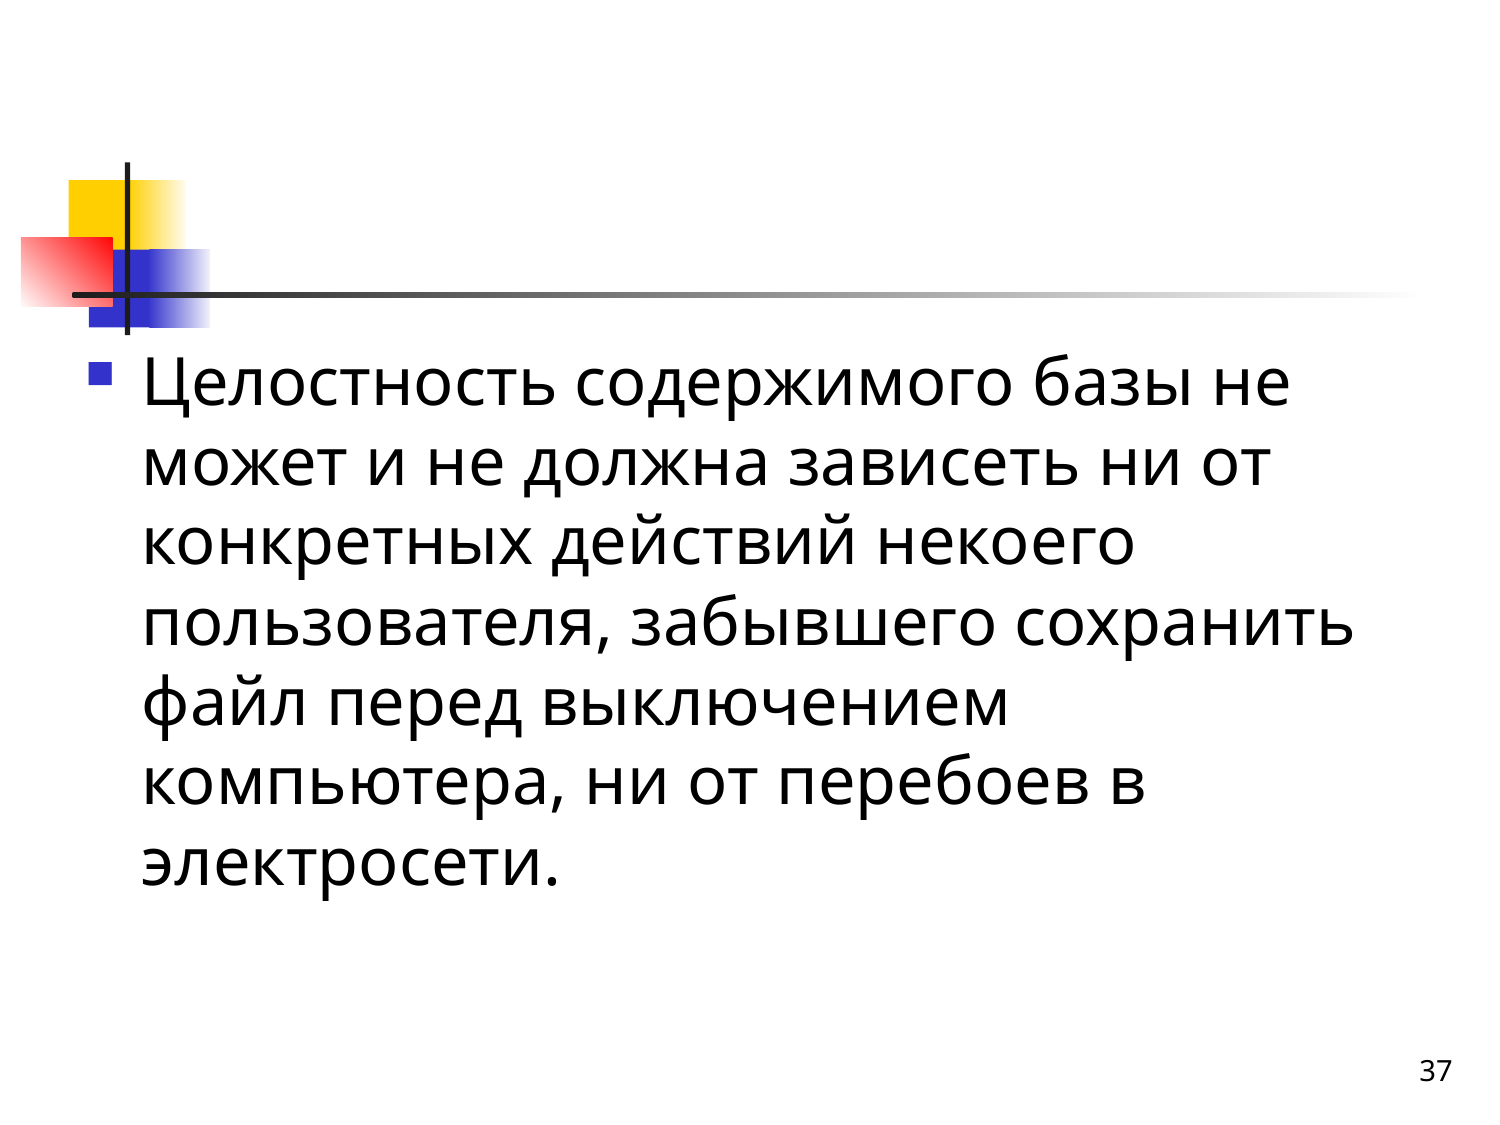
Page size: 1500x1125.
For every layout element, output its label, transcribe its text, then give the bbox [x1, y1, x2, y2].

slide_number 37 [1154, 1023, 1468, 1100]
list Целостность содержимого базы не может и не должна зависеть ни от конкретных действий некоего пользователя, забывшего сохранить файл перед выключением компьютера, ни от перебоев в электросети. [70, 331, 1469, 1006]
